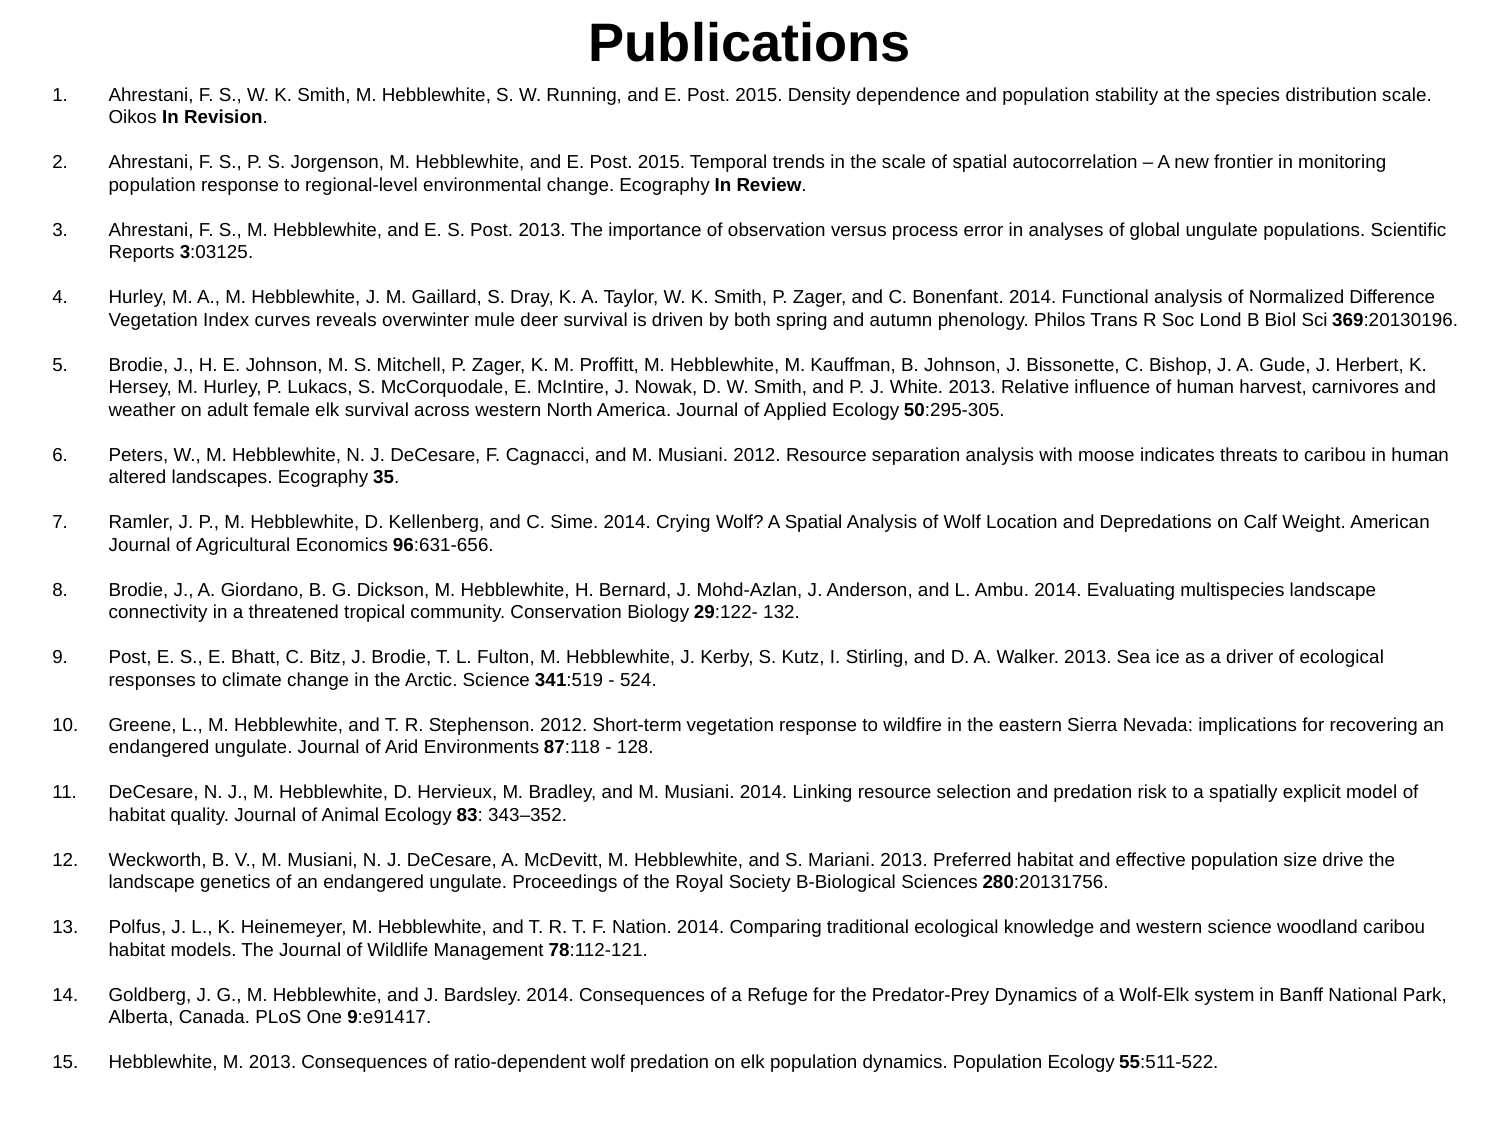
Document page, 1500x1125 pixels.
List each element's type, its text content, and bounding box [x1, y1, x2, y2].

text_box Publications [0, 0, 1500, 80]
text_box Ahrestani, F. S., W. K. Smith, M. Hebblewhite, S. W. Running, and E. Post. 2015. Density dependence and population stability at the species distribution scale. Oikos In Revision. Ahrestani, F. S., P. S. Jorgenson, M. Hebblewhite, and E. Post. 2015. Temporal trends in the scale of spatial autocorrelation – A new frontier in monitoring population response to regional-level environmental change. Ecography In Review. Ahrestani, F. S., M. Hebblewhite, and E. S. Post. 2013. The importance of observation versus process error in analyses of global ungulate populations. Scientific Reports 3:03125. Hurley, M. A., M. Hebblewhite, J. M. Gaillard, S. Dray, K. A. Taylor, W. K. Smith, P. Zager, and C. Bonenfant. 2014. Functional analysis of Normalized Difference Vegetation Index curves reveals overwinter mule deer survival is driven by both spring and autumn phenology. Philos Trans R Soc Lond B Biol Sci 369:20130196. Brodie, J., H. E. Johnson, M. S. Mitchell, P. Zager, K. M. Proffitt, M. Hebblewhite, M. Kauffman, B. Johnson, J. Bissonette, C. Bishop, J. A. Gude, J. Herbert, K. Hersey, M. Hurley, P. Lukacs, S. McCorquodale, E. McIntire, J. Nowak, D. W. Smith, and P. J. White. 2013. Relative influence of human harvest, carnivores and weather on adult female elk survival across western North America. Journal of Applied Ecology 50:295-305. Peters, W., M. Hebblewhite, N. J. DeCesare, F. Cagnacci, and M. Musiani. 2012. Resource separation analysis with moose indicates threats to caribou in human altered landscapes. Ecography 35. Ramler, J. P., M. Hebblewhite, D. Kellenberg, and C. Sime. 2014. Crying Wolf? A Spatial Analysis of Wolf Location and Depredations on Calf Weight. American Journal of Agricultural Economics 96:631-656. Brodie, J., A. Giordano, B. G. Dickson, M. Hebblewhite, H. Bernard, J. Mohd-Azlan, J. Anderson, and L. Ambu. 2014. Evaluating multispecies landscape connectivity in a threatened tropical community. Conservation Biology 29:122- 132. Post, E. S., E. Bhatt, C. Bitz, J. Brodie, T. L. Fulton, M. Hebblewhite, J. Kerby, S. Kutz, I. Stirling, and D. A. Walker. 2013. Sea ice as a driver of ecological responses to climate change in the Arctic. Science 341:519 - 524. Greene, L., M. Hebblewhite, and T. R. Stephenson. 2012. Short-term vegetation response to wildfire in the eastern Sierra Nevada: implications for recovering an endangered ungulate. Journal of Arid Environments 87:118 - 128. DeCesare, N. J., M. Hebblewhite, D. Hervieux, M. Bradley, and M. Musiani. 2014. Linking resource selection and predation risk to a spatially explicit model of habitat quality. Journal of Animal Ecology 83: 343–352. Weckworth, B. V., M. Musiani, N. J. DeCesare, A. McDevitt, M. Hebblewhite, and S. Mariani. 2013. Preferred habitat and effective population size drive the landscape genetics of an endangered ungulate. Proceedings of the Royal Society B-Biological Sciences 280:20131756. Polfus, J. L., K. Heinemeyer, M. Hebblewhite, and T. R. T. F. Nation. 2014. Comparing traditional ecological knowledge and western science woodland caribou habitat models. The Journal of Wildlife Management 78:112-121. Goldberg, J. G., M. Hebblewhite, and J. Bardsley. 2014. Consequences of a Refuge for the Predator-Prey Dynamics of a Wolf-Elk system in Banff National Park, Alberta, Canada. PLoS One 9:e91417. Hebblewhite, M. 2013. Consequences of ratio-dependent wolf predation on elk population dynamics. Population Ecology 55:511-522. [37, 74, 1475, 1080]
